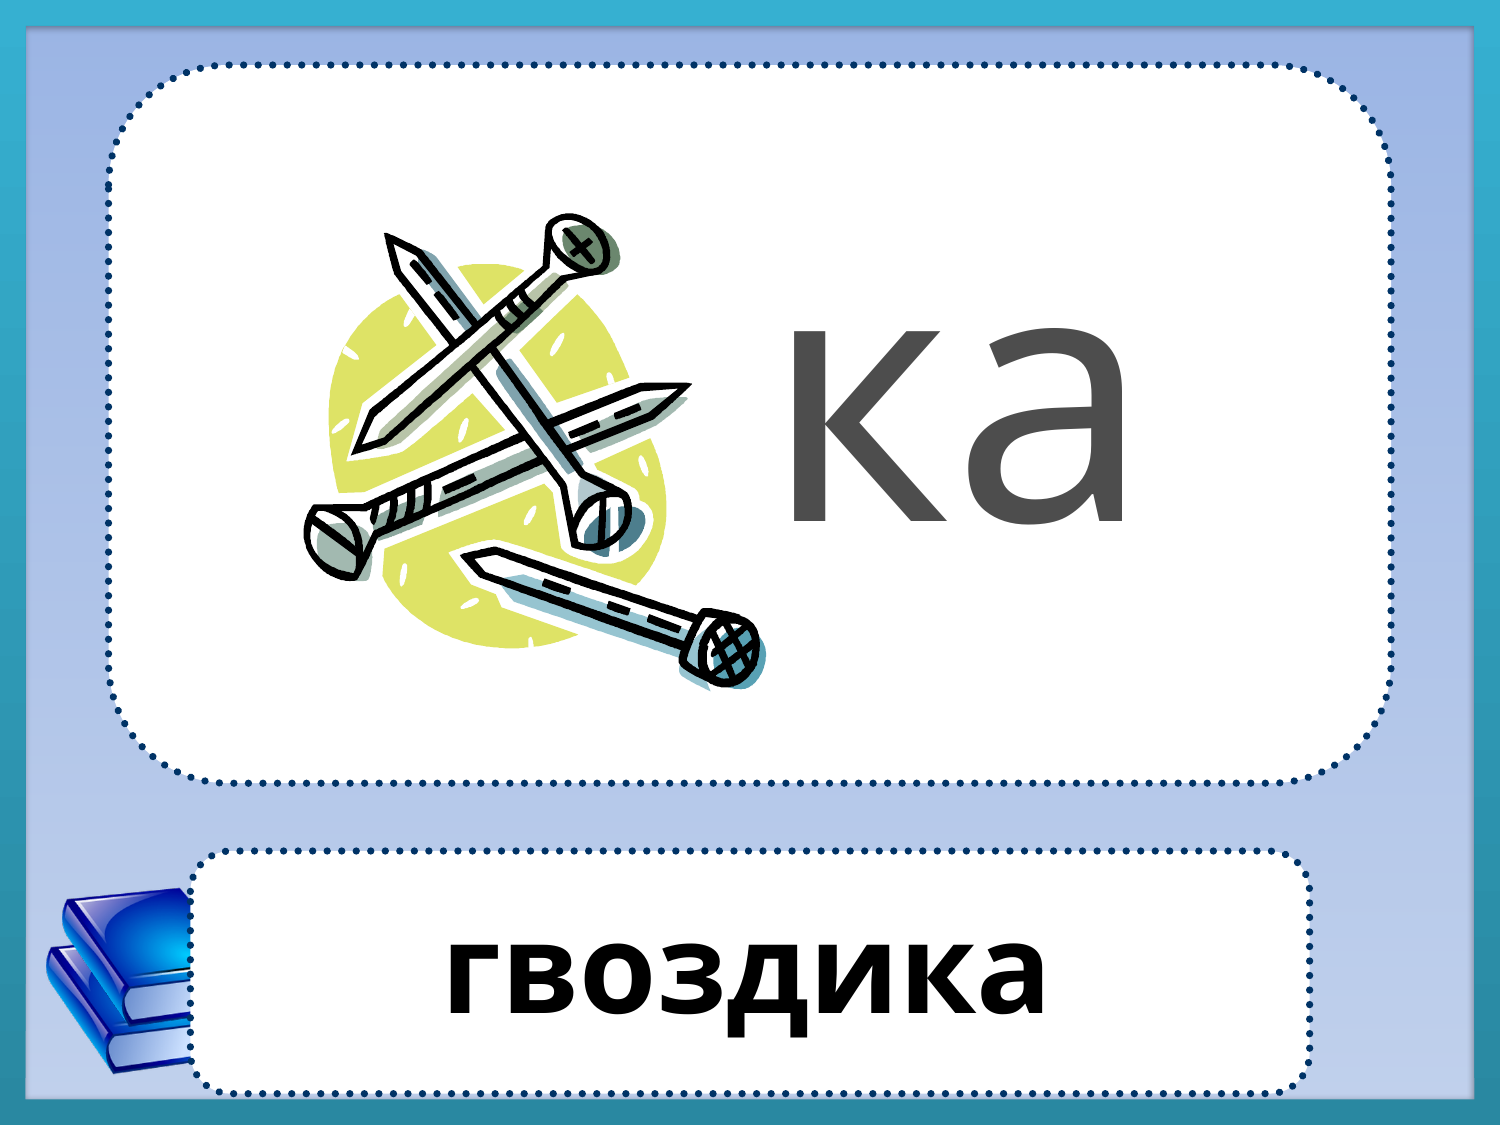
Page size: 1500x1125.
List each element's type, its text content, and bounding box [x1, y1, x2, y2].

picture [41, 857, 241, 1104]
text_box ка [749, 160, 1252, 600]
text_box [190, 850, 1310, 1094]
text_box гвоздика [426, 881, 1068, 1047]
text_box [108, 65, 1392, 784]
picture [295, 204, 775, 700]
